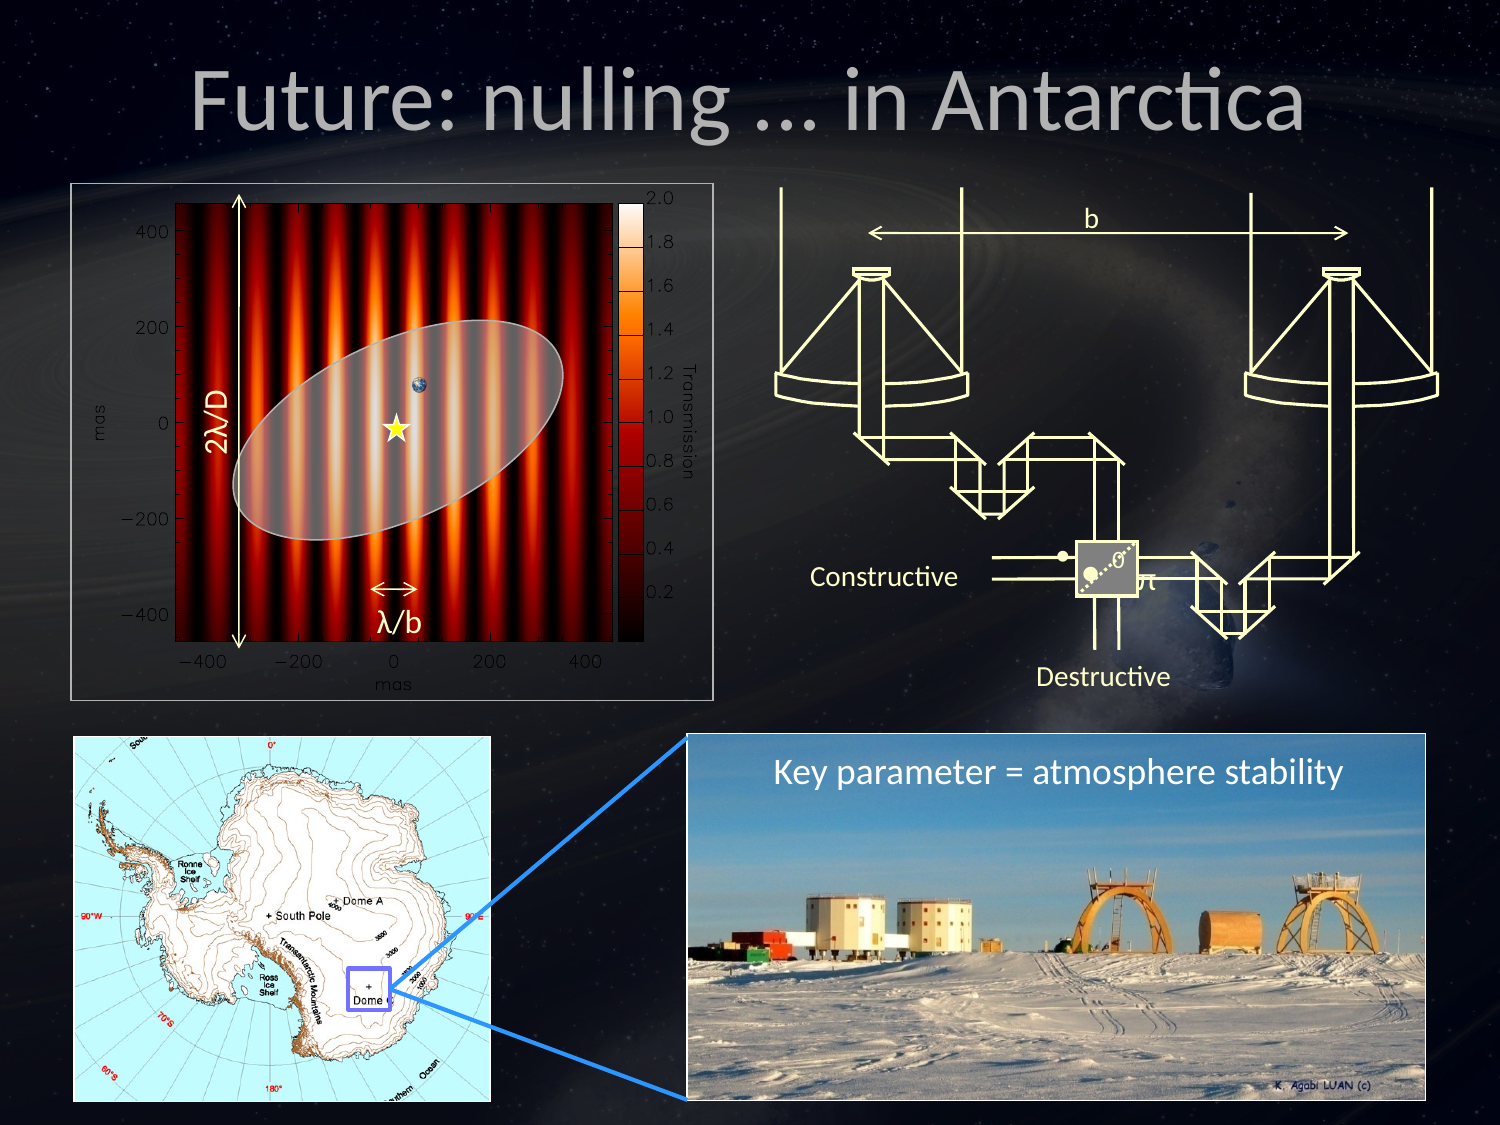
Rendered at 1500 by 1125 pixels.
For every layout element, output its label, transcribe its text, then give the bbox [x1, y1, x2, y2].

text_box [389, 737, 688, 988]
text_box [867, 187, 1349, 244]
text_box Destructive [1021, 660, 1187, 700]
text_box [185, 193, 242, 649]
title Future: nulling ... in Antarctica [74, 12, 1426, 176]
picture [0, 0, 1500, 1125]
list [71, 184, 713, 701]
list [774, 187, 1438, 651]
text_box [389, 988, 688, 1101]
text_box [361, 588, 438, 648]
